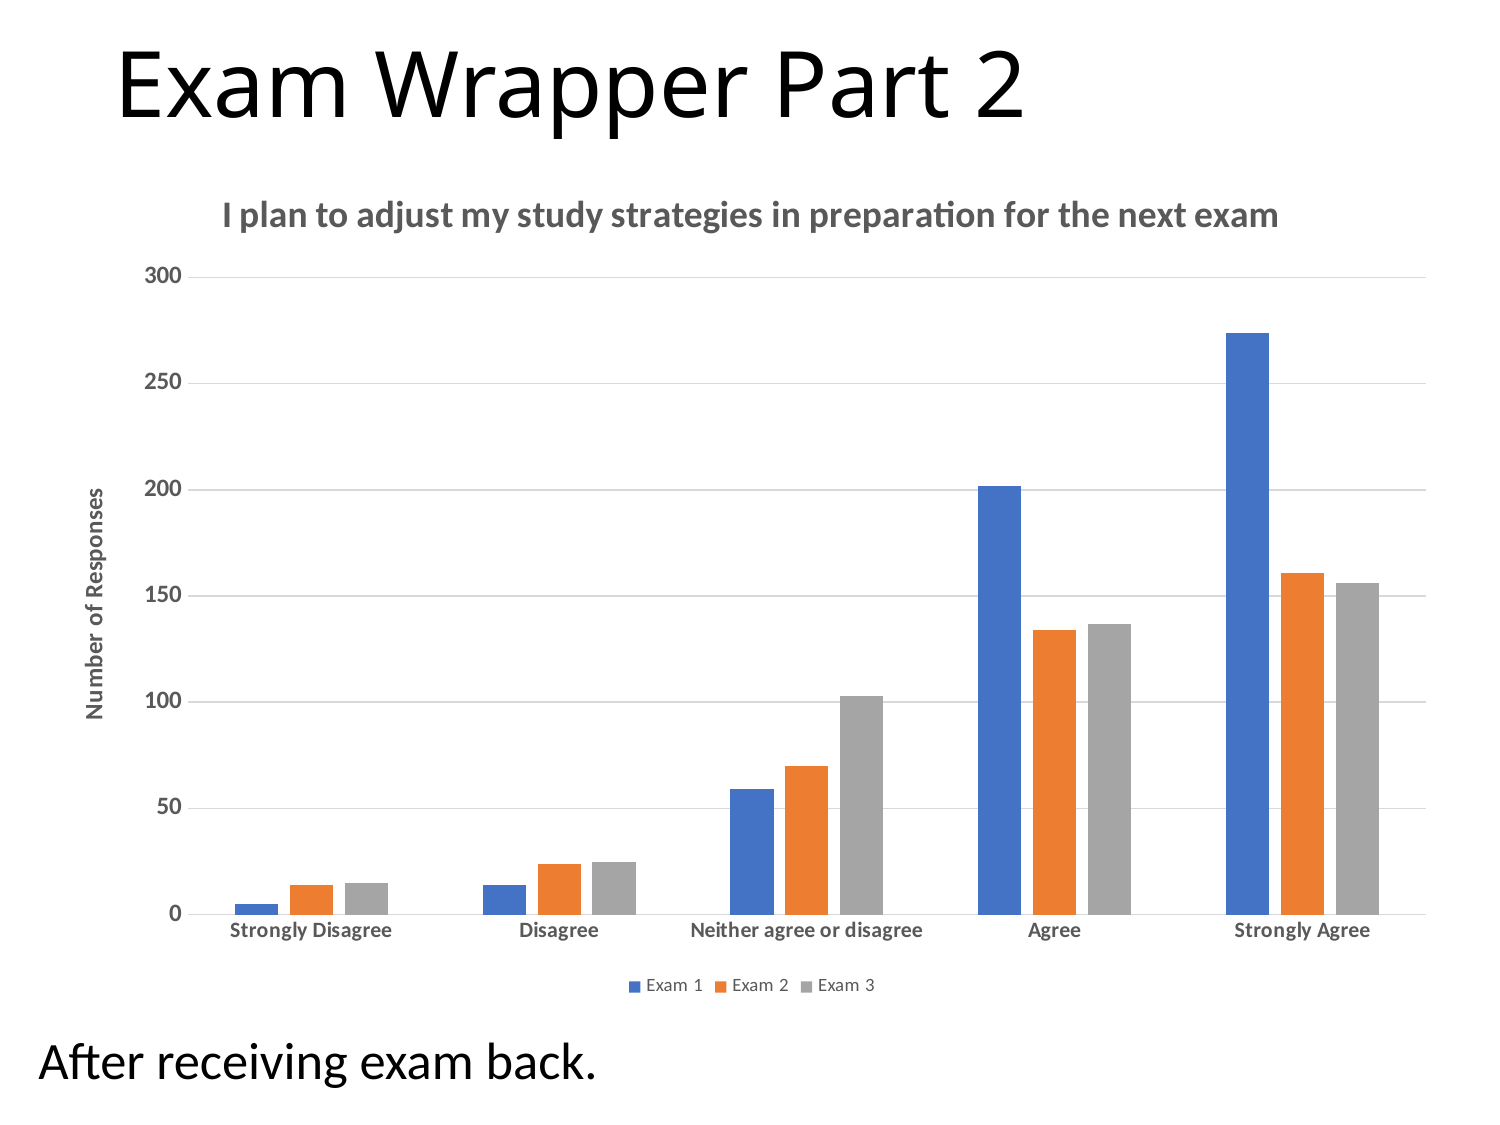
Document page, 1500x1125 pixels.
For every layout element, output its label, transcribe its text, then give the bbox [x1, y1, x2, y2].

chart [49, 163, 1455, 1003]
title Exam Wrapper Part 2 [99, 29, 1394, 147]
list After receiving exam back. [23, 1027, 1318, 1099]
